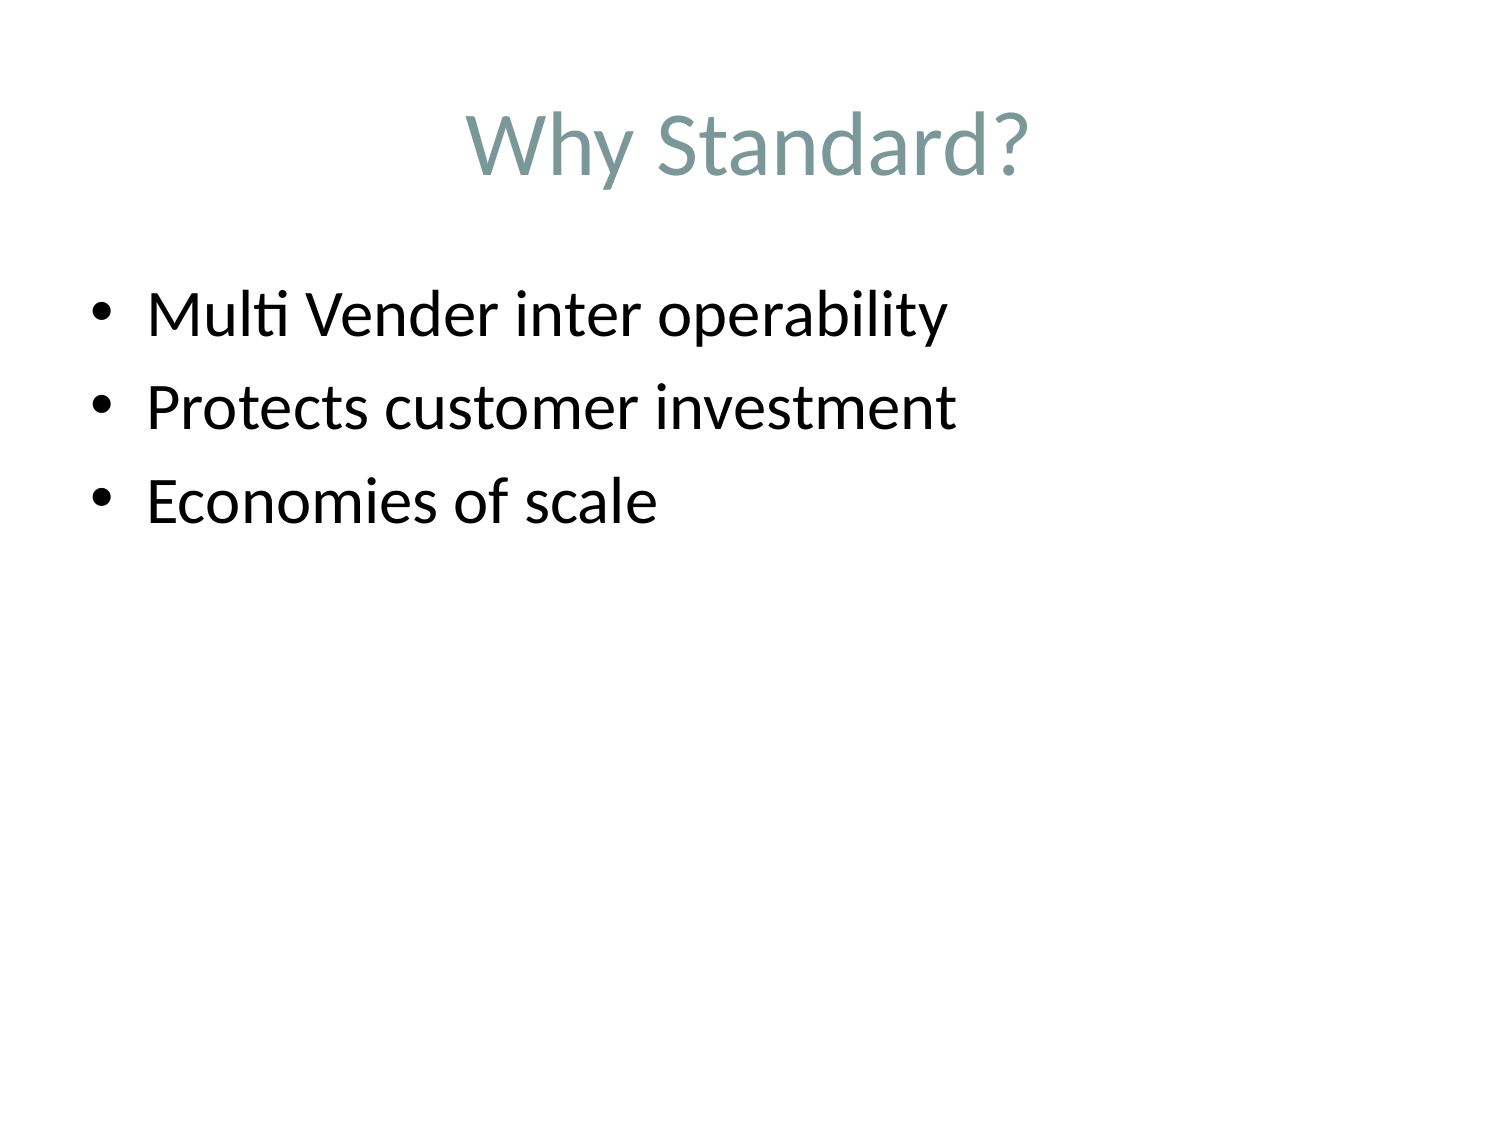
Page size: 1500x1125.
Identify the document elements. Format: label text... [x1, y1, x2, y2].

list Multi Vender inter operability Protects customer investment Economies of scale [75, 262, 1425, 1005]
title Why Standard? [75, 45, 1425, 233]
